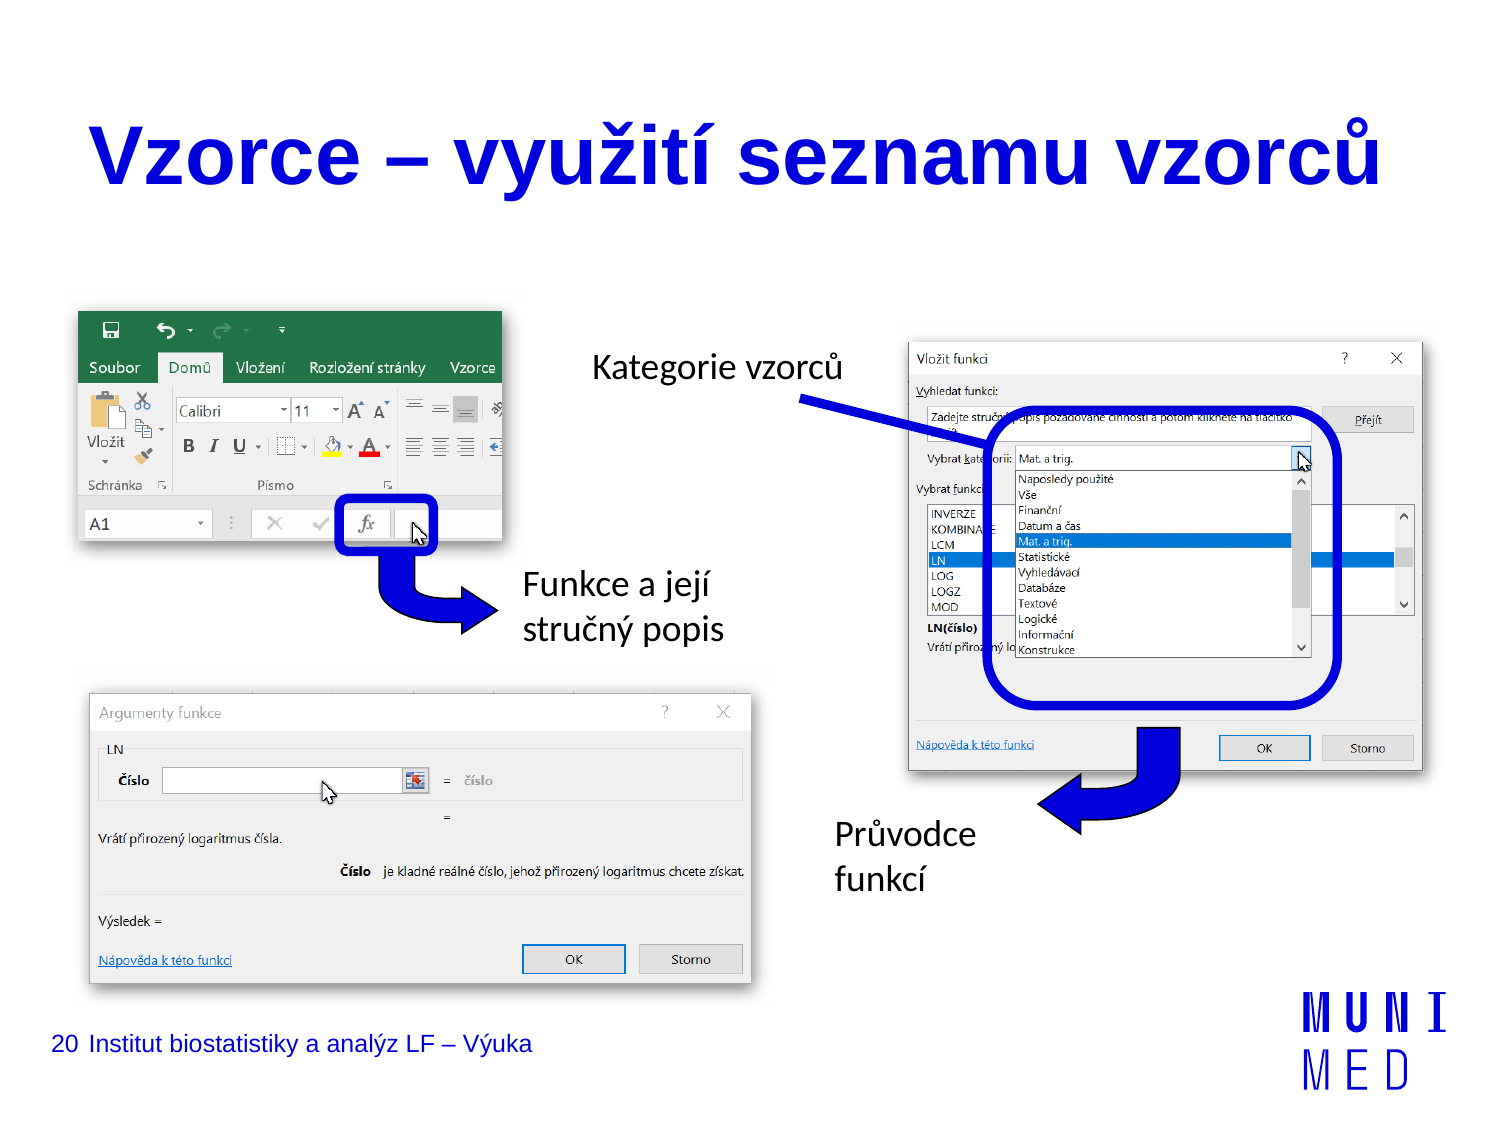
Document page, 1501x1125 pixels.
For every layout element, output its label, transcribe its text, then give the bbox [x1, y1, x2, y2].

slide_number 20 [50, 1021, 82, 1063]
text_box [379, 576, 498, 634]
picture [50, 283, 530, 568]
picture [883, 318, 1447, 795]
text_box Funkce a její stručný popis [507, 551, 762, 657]
picture [61, 664, 778, 1010]
text_box Průvodce funkcí [819, 801, 1071, 907]
text_box [1071, 803, 1162, 835]
text_box Kategorie vzorců [577, 334, 859, 395]
footer Institut biostatistiky a analýz LF – Výuka [88, 1021, 1064, 1063]
title Vzorce – využití seznamu vzorců [88, 118, 1412, 193]
